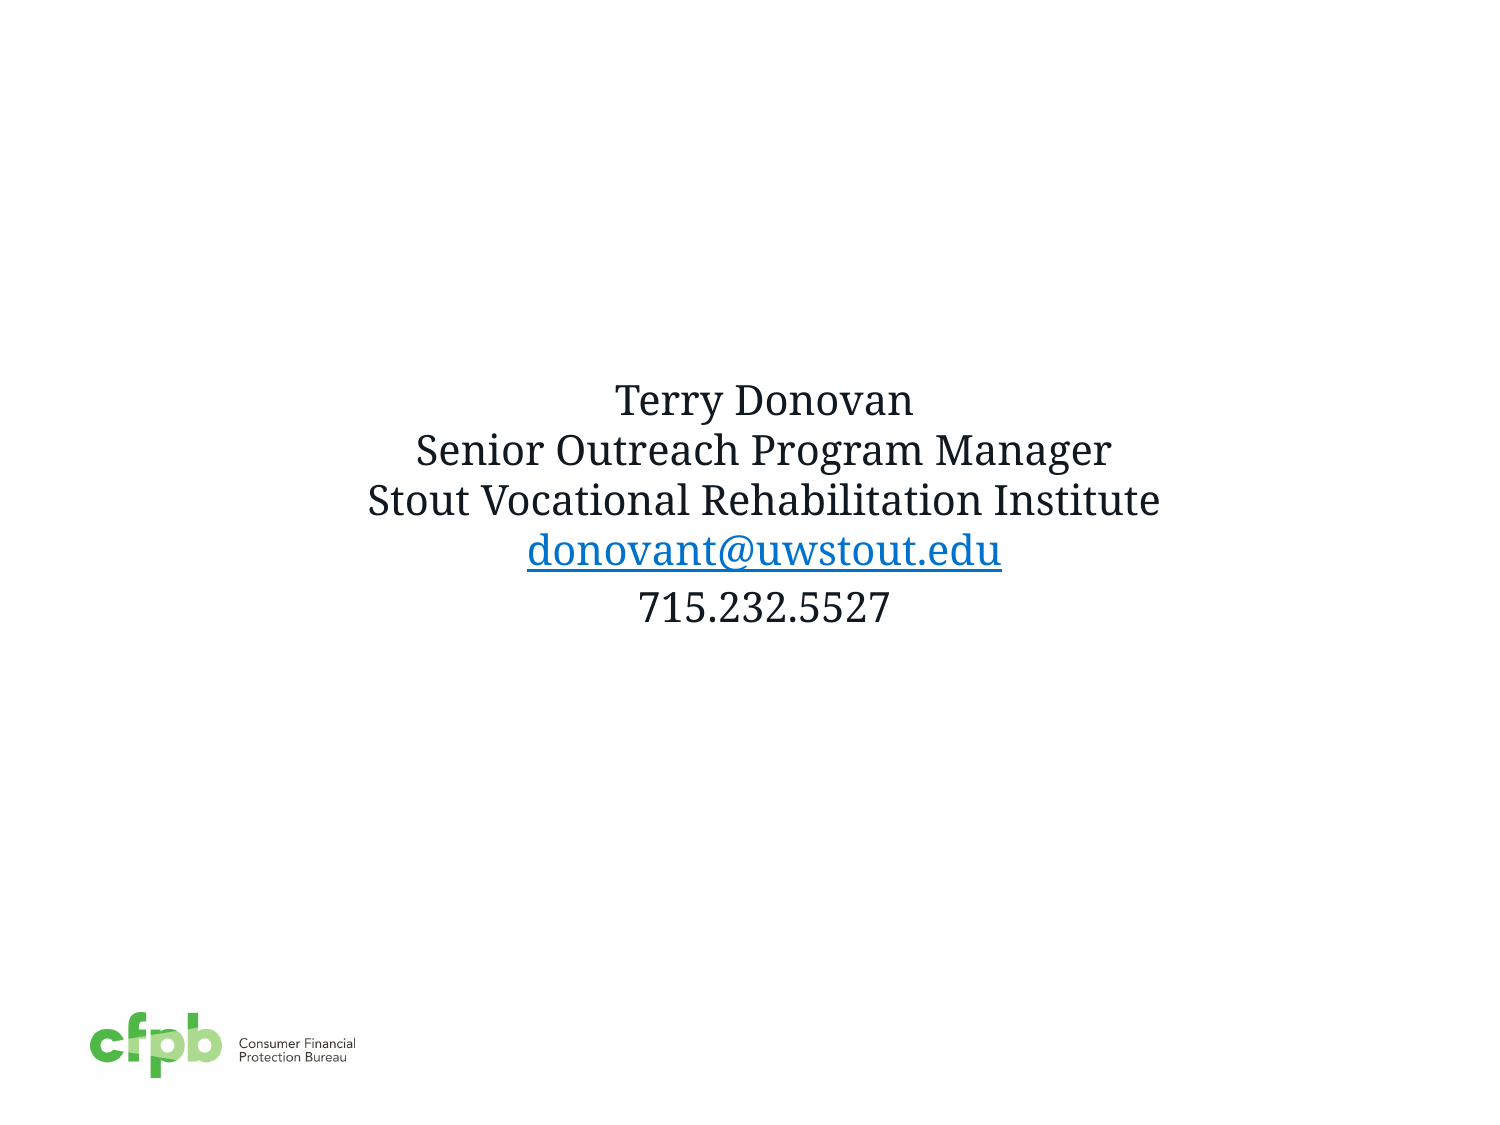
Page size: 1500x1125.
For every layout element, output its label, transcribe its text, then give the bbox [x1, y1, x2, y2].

text_box Terry Donovan Senior Outreach Program Manager Stout Vocational Rehabilitation Institute donovant@uwstout.edu 715.232.5527 [340, 366, 1189, 639]
picture [90, 1012, 355, 1078]
